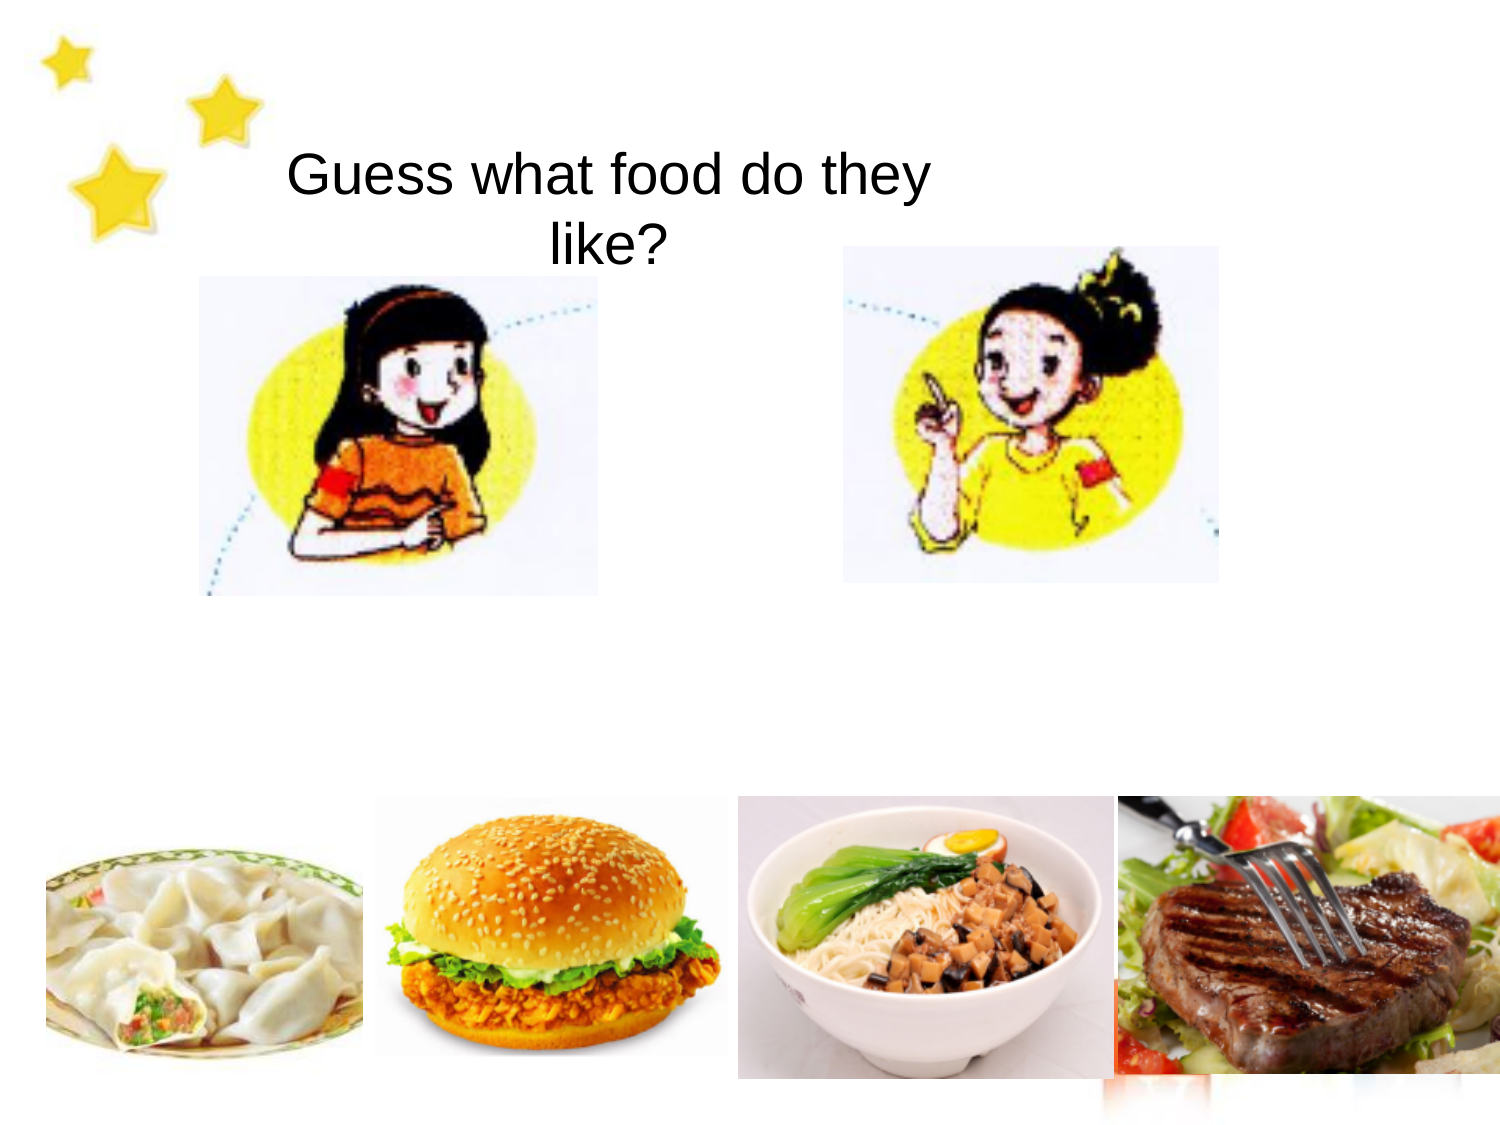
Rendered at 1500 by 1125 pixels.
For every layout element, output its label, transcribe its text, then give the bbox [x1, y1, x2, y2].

picture [0, 0, 1500, 1125]
text_box Guess what food do they like? [210, 128, 1008, 284]
